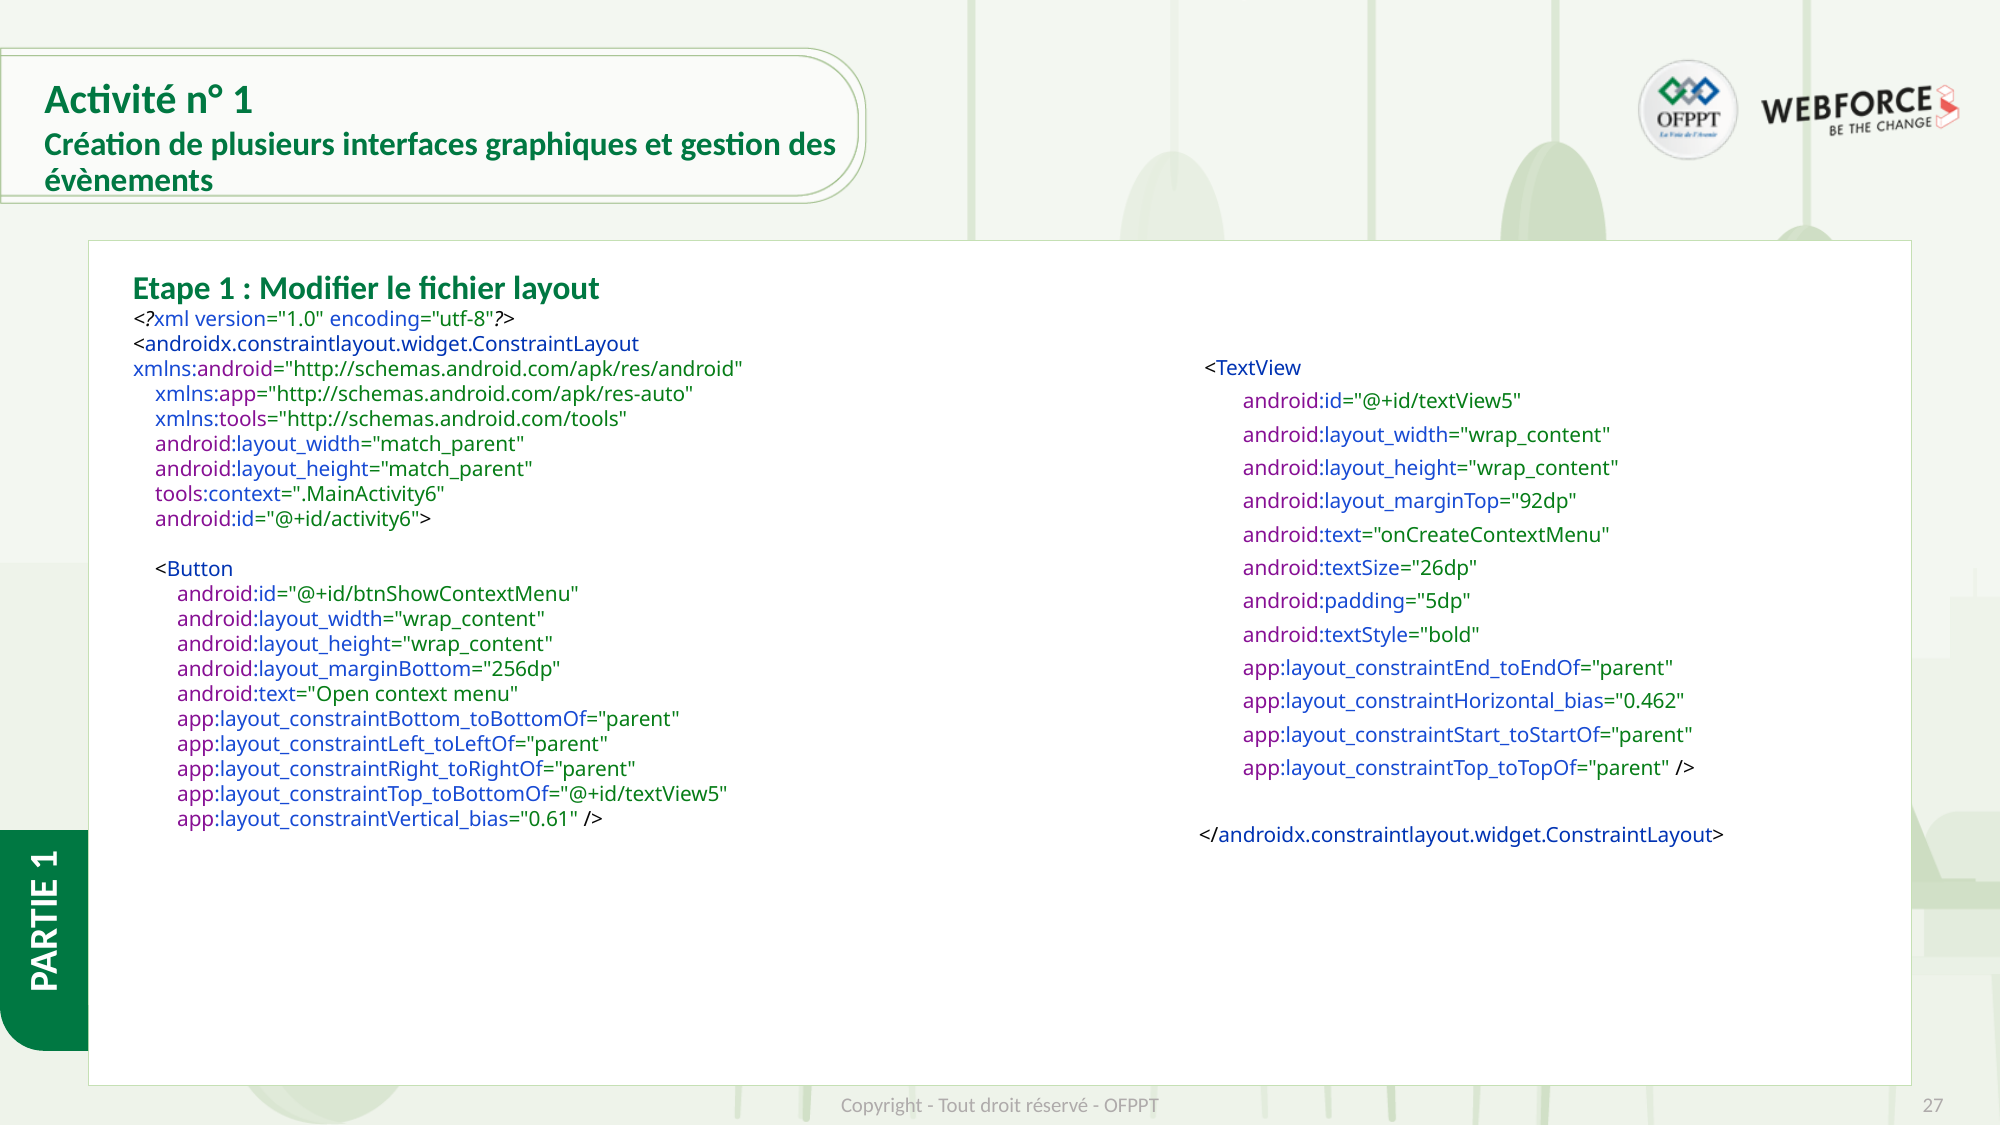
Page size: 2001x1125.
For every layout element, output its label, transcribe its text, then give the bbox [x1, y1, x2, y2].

picture [1754, 75, 1967, 145]
list Etape 1 : Modifier le fichier layout [118, 265, 1881, 318]
picture [1634, 56, 1743, 164]
title Activité n° 1 [29, 65, 863, 119]
list Création de plusieurs interfaces graphiques et gestion des évènements [29, 119, 863, 192]
list <TextView android:id="@+id/textView5" android:layout_width="wrap_content" android:layout_height="wrap_content" android:layout_marginTop="92dp" android:text="onCreateContextMenu" android:textSize="26dp" android:padding="5dp" android:textStyle="bold" app:layout_constraintEnd_toEndOf="parent" app:layout_constraintHorizontal_bias="0.462" app:layout_constraintStart_toStartOf="parent" app:layout_constraintTop_toTopOf="parent" /> </androidx.constraintlayout.widget.ConstraintLayout> [1184, 339, 1881, 955]
list <?xml version="1.0" encoding="utf-8"?> <androidx.constraintlayout.widget.ConstraintLayout xmlns:android="http://schemas.android.com/apk/res/android" xmlns:app="http://schemas.android.com/apk/res-auto" xmlns:tools="http://schemas.android.com/tools" android:layout_width="match_parent" android:layout_height="match_parent" tools:context=".MainActivity6" android:id="@+id/activity6"> <Button android:id="@+id/btnShowContextMenu" android:layout_width="wrap_content" android:layout_height="wrap_content" android:layout_marginBottom="256dp" android:text="Open context menu" app:layout_constraintBottom_toBottomOf="parent" app:layout_constraintLeft_toLeftOf="parent" app:layout_constraintRight_toRightOf="parent" app:layout_constraintTop_toBottomOf="@+id/textView5" app:layout_constraintVertical_bias="0.61" /> [118, 286, 1142, 940]
